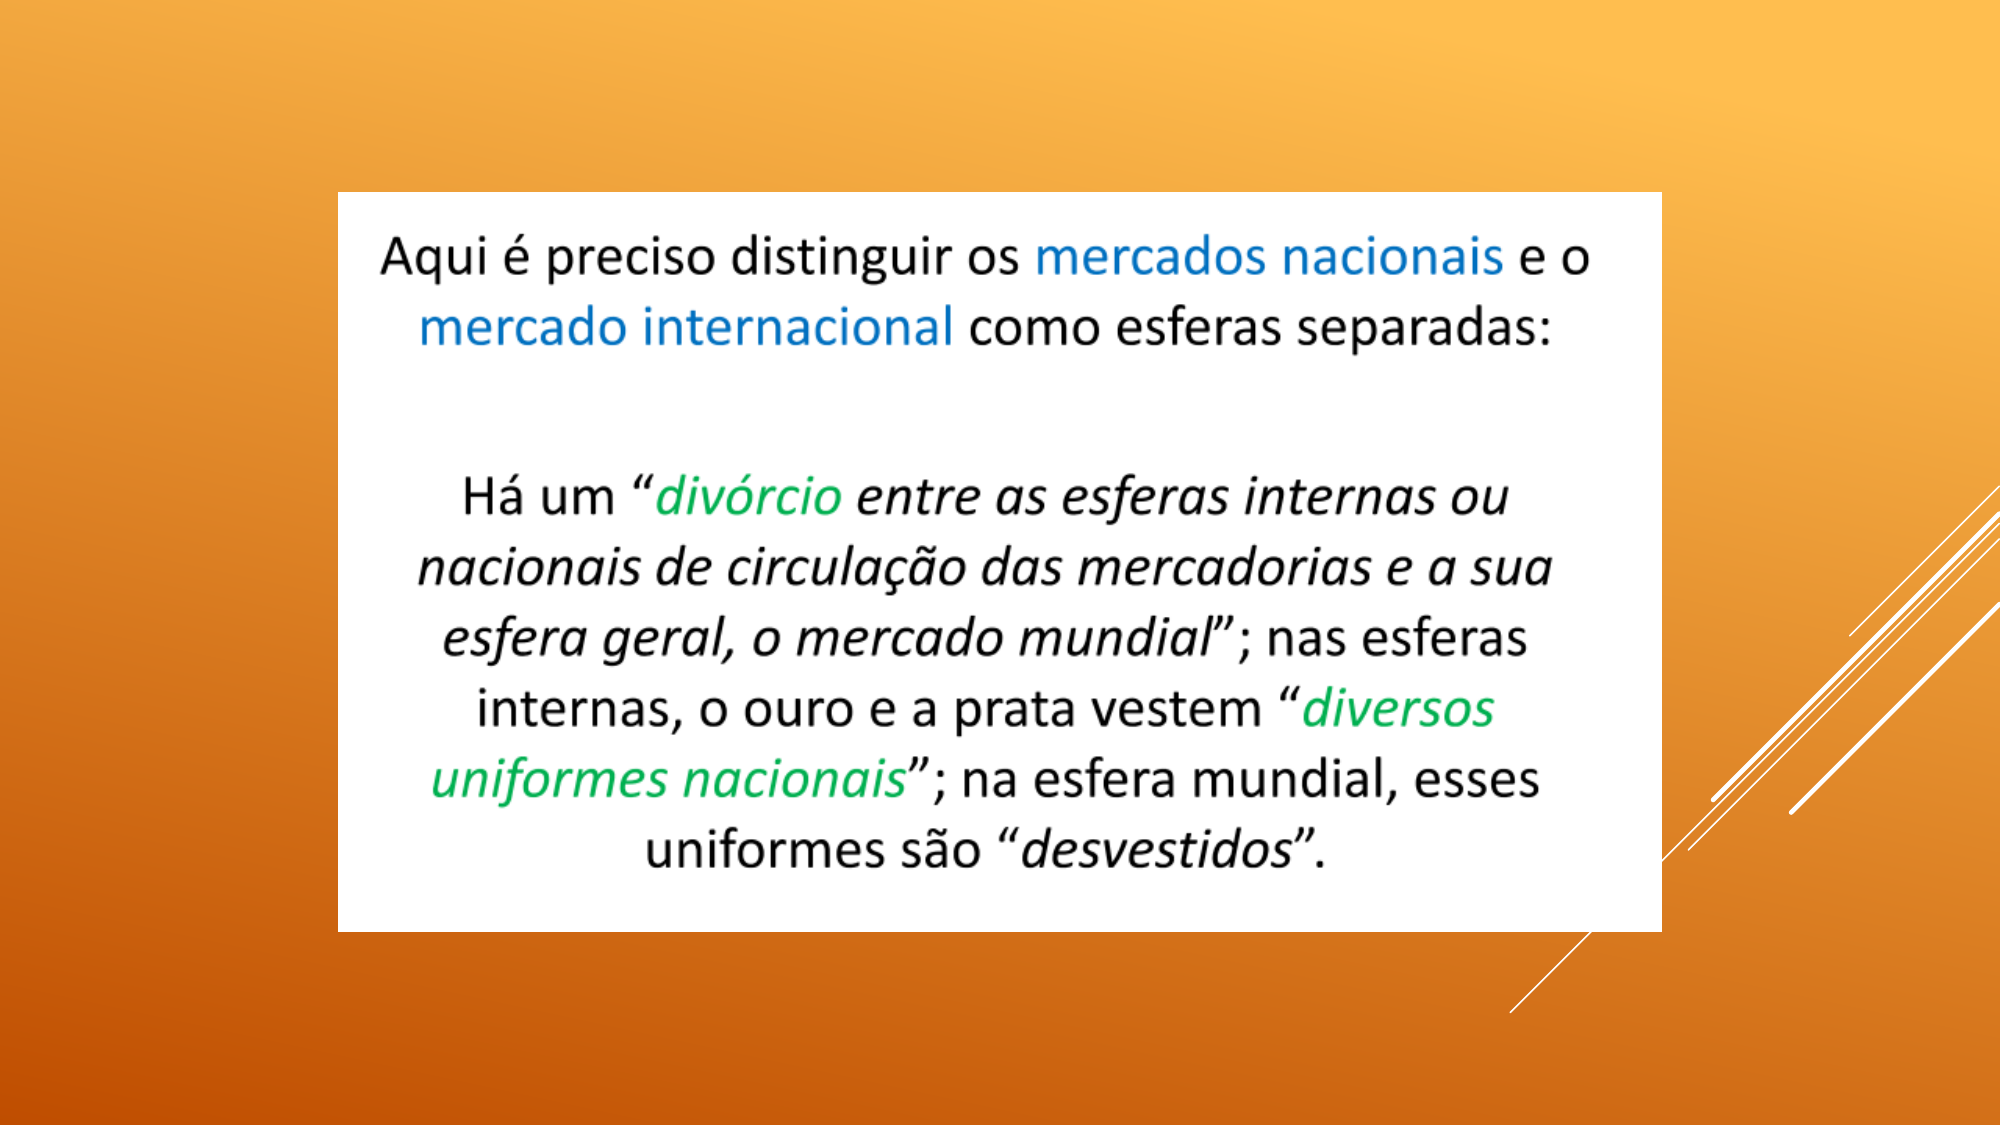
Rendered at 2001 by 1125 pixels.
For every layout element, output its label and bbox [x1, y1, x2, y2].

picture [337, 192, 1662, 933]
